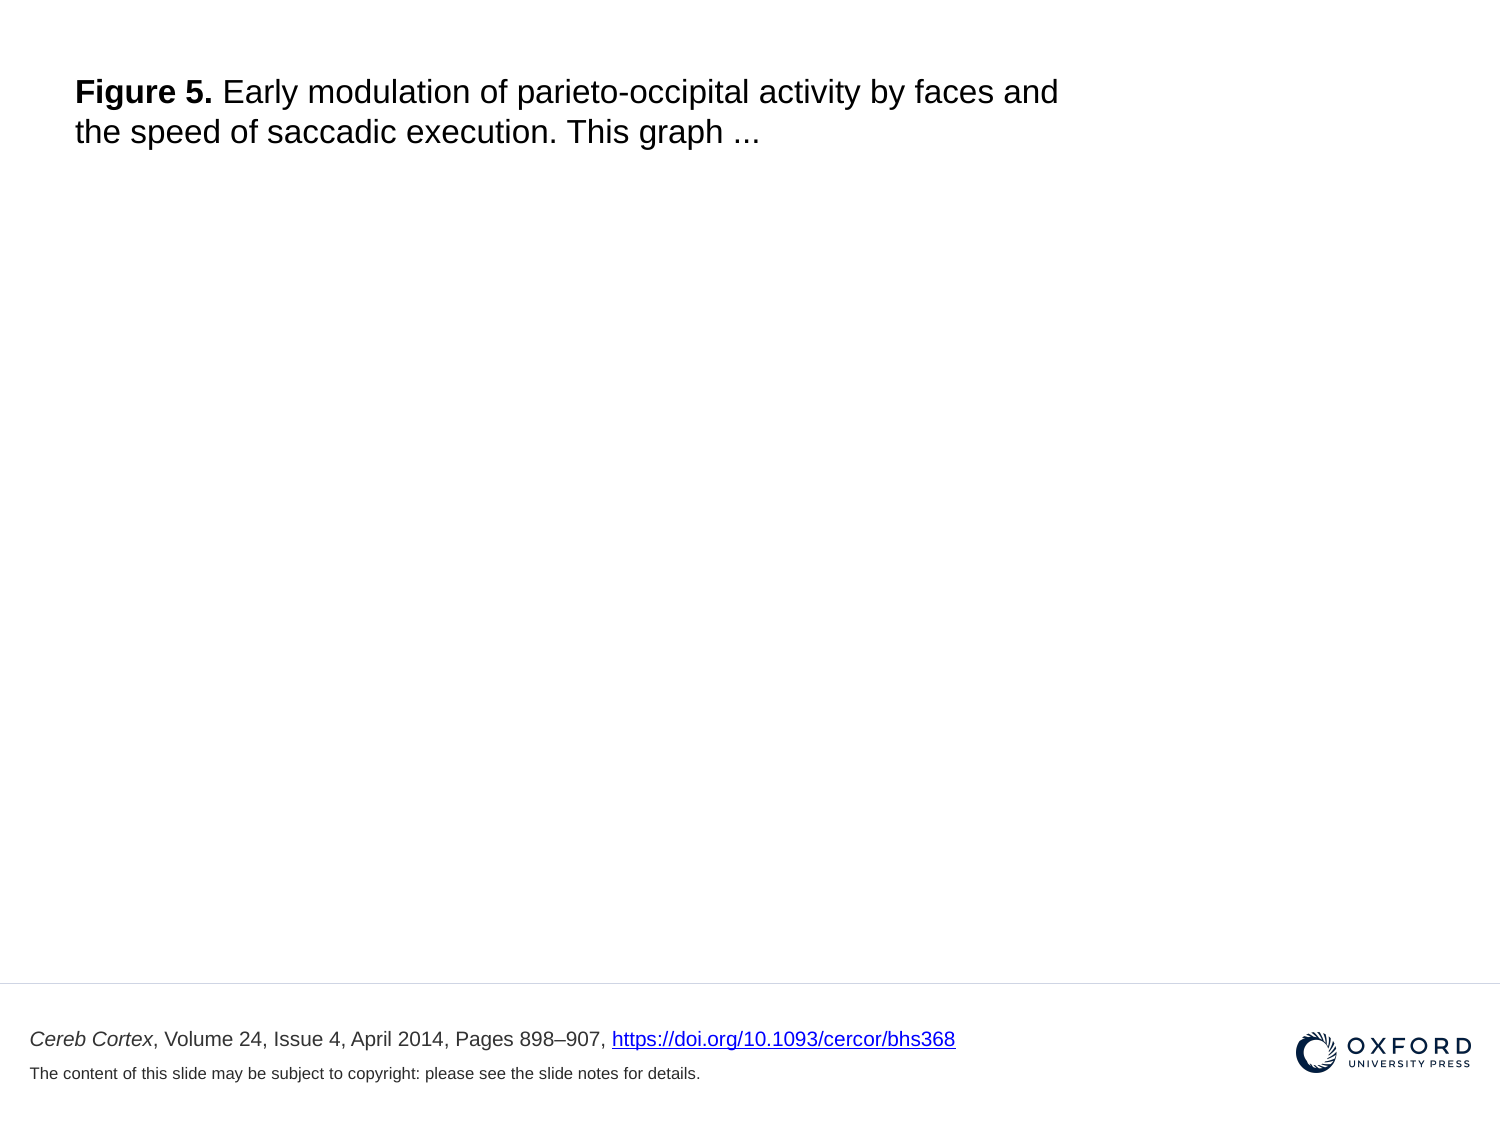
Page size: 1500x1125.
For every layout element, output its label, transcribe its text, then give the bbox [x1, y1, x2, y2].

title Figure 5. Early modulation of parieto-occipital activity by faces and the speed of saccadic execution. This graph ... [75, 69, 1078, 171]
footer Cereb Cortex, Volume 24, Issue 4, April 2014, Pages 898–907, https://doi.org/10.1093/cercor/bhs368 The content of this slide may be subject to copyright: please see the slide notes for details. [0, 983, 1260, 1125]
picture [1296, 1032, 1471, 1073]
